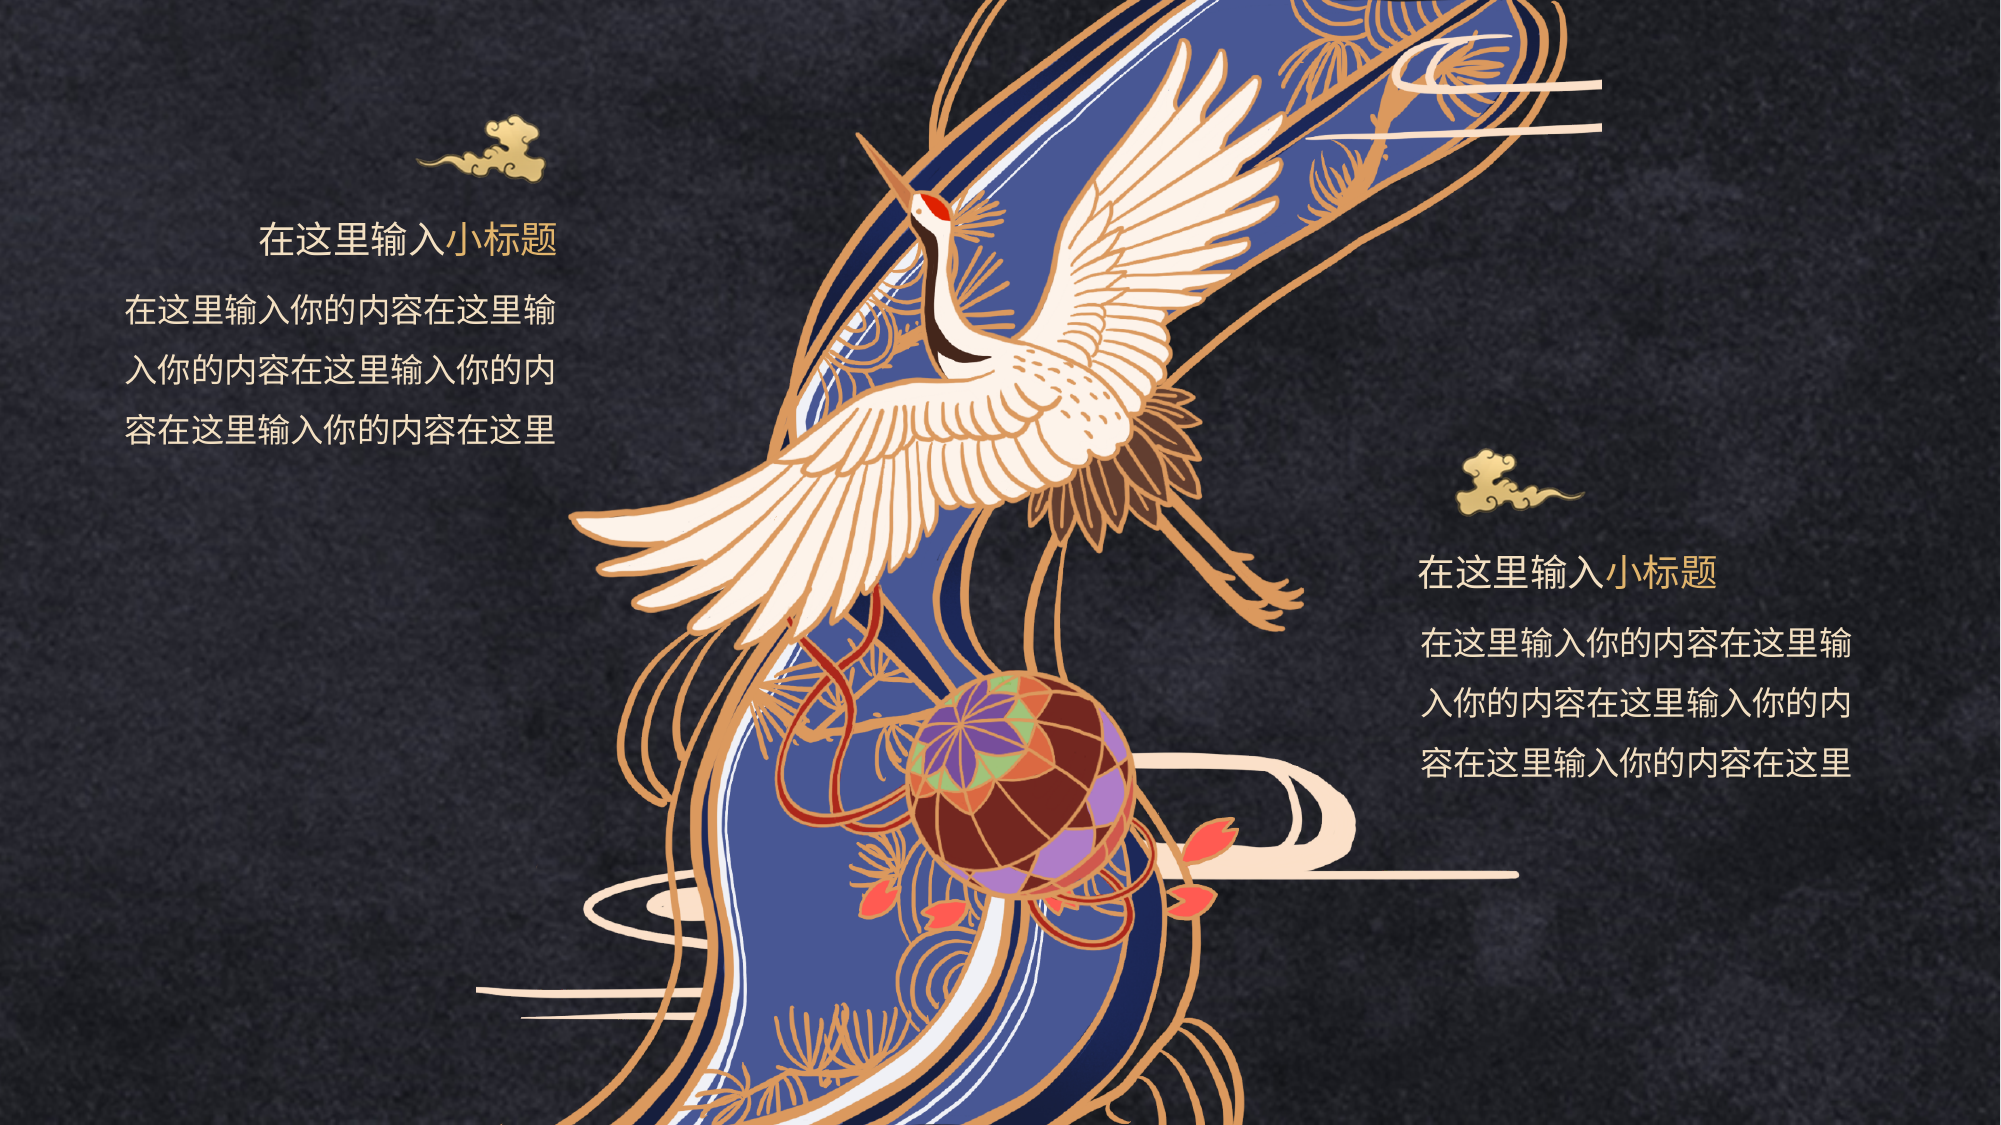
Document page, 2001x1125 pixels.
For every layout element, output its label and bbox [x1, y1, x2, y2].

text_box [1402, 430, 1891, 786]
picture [0, 0, 2001, 1125]
text_box [109, 96, 595, 453]
